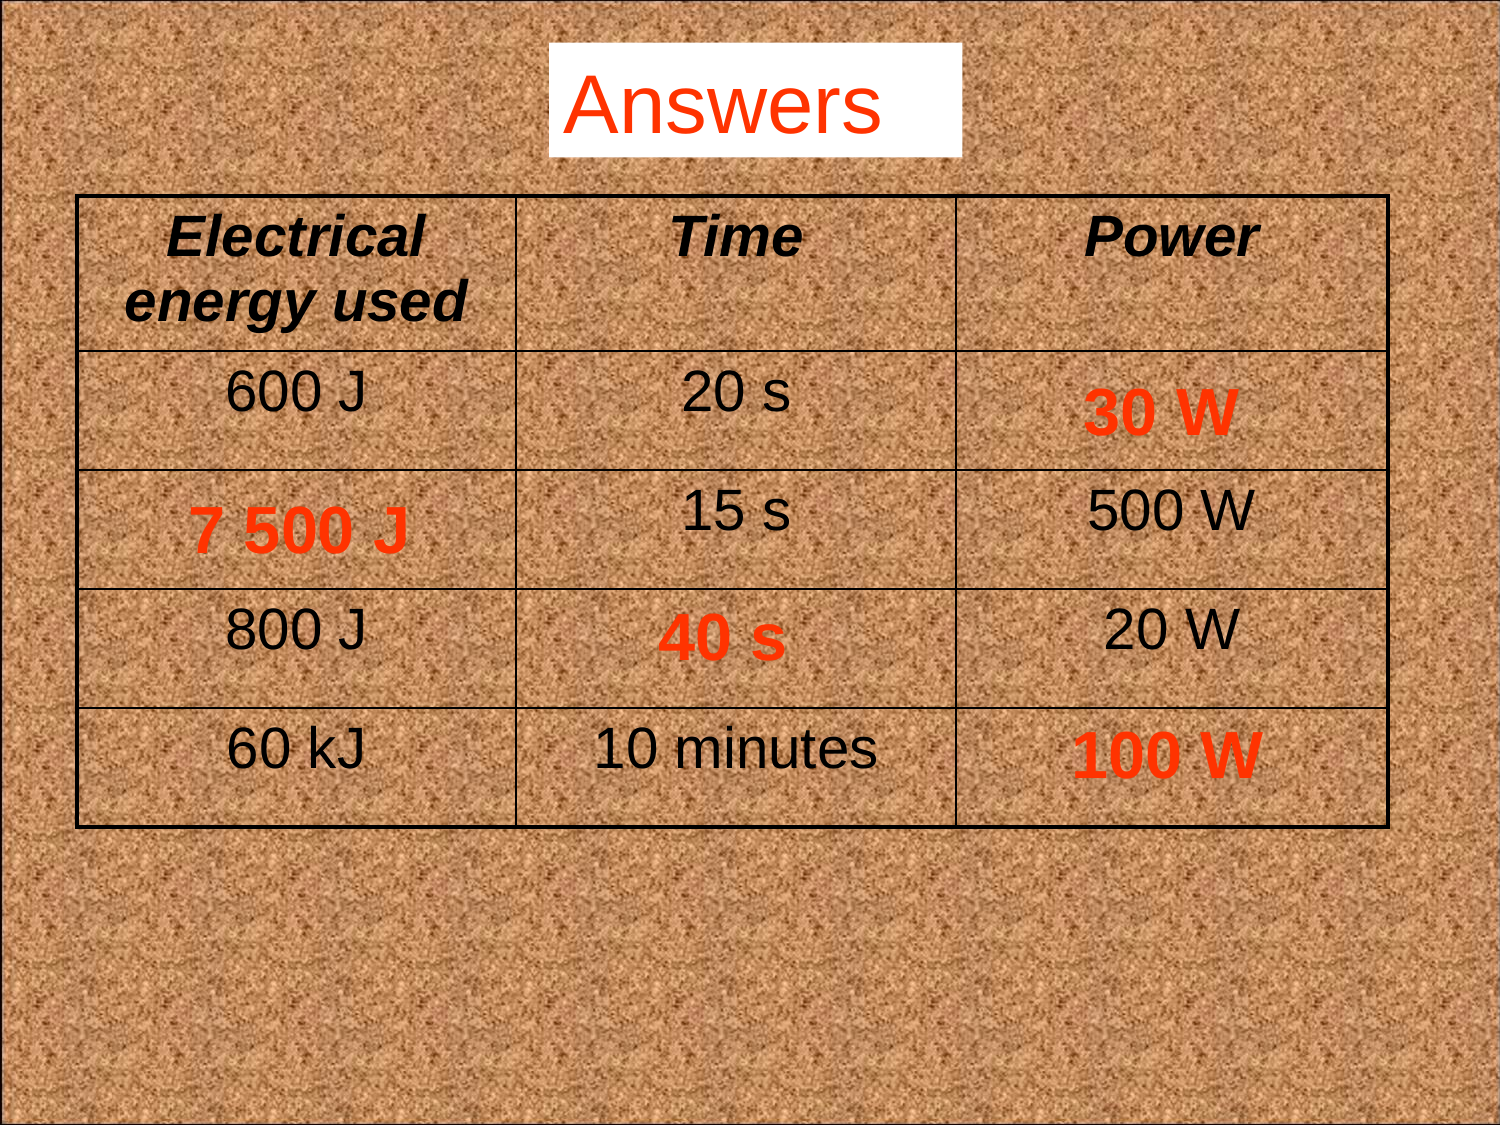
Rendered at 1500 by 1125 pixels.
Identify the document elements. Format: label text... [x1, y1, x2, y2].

table_cell [957, 709, 1386, 825]
text_box 40 s [643, 586, 857, 681]
table_cell 20 s [517, 352, 955, 469]
table_header Power [957, 198, 1386, 350]
table_cell 800 J [79, 590, 515, 707]
text_box Answers [549, 42, 963, 158]
table_cell [517, 590, 955, 707]
table_cell 15 s [517, 471, 955, 588]
table_cell 500 W [957, 471, 1386, 588]
table_cell 60 kJ [79, 709, 515, 825]
table_cell 20 W [957, 590, 1386, 707]
table_header Time [517, 198, 955, 350]
text_box 100 W [1056, 704, 1294, 799]
text_box 7 500 J [173, 479, 504, 575]
picture [0, 0, 1500, 1125]
table_header Electrical energy used [79, 198, 515, 350]
table_cell 600 J [79, 352, 515, 469]
title Complete: [75, 45, 1425, 161]
table_cell [957, 352, 1386, 469]
table_cell [79, 471, 515, 588]
table_cell 10 minutes [517, 709, 955, 825]
text_box 30 W [1069, 361, 1282, 457]
